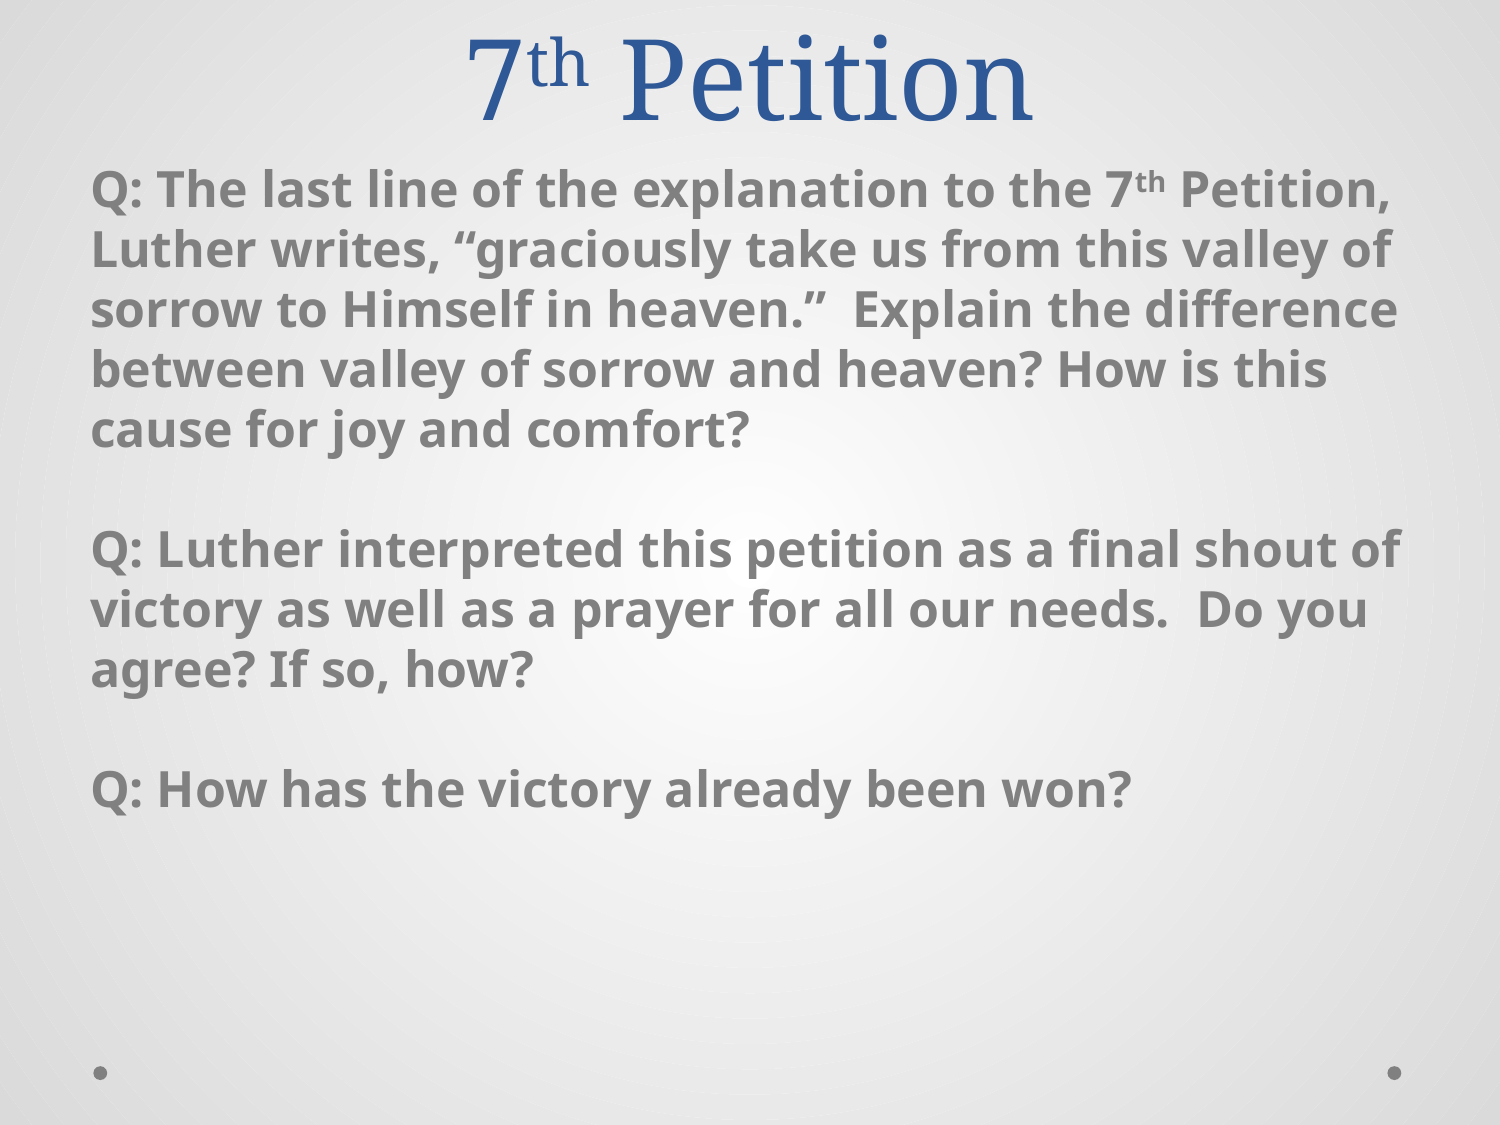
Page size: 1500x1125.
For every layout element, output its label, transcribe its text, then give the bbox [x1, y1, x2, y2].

title 7th Petition [75, 0, 1425, 149]
list Q: The last line of the explanation to the 7th Petition, Luther writes, “graciously take us from this valley of sorrow to Himself in heaven.” Explain the difference between valley of sorrow and heaven? How is this cause for joy and comfort? Q: Luther interpreted this petition as a final shout of victory as well as a prayer for all our needs. Do you agree? If so, how? Q: How has the victory already been won? [75, 149, 1425, 1103]
